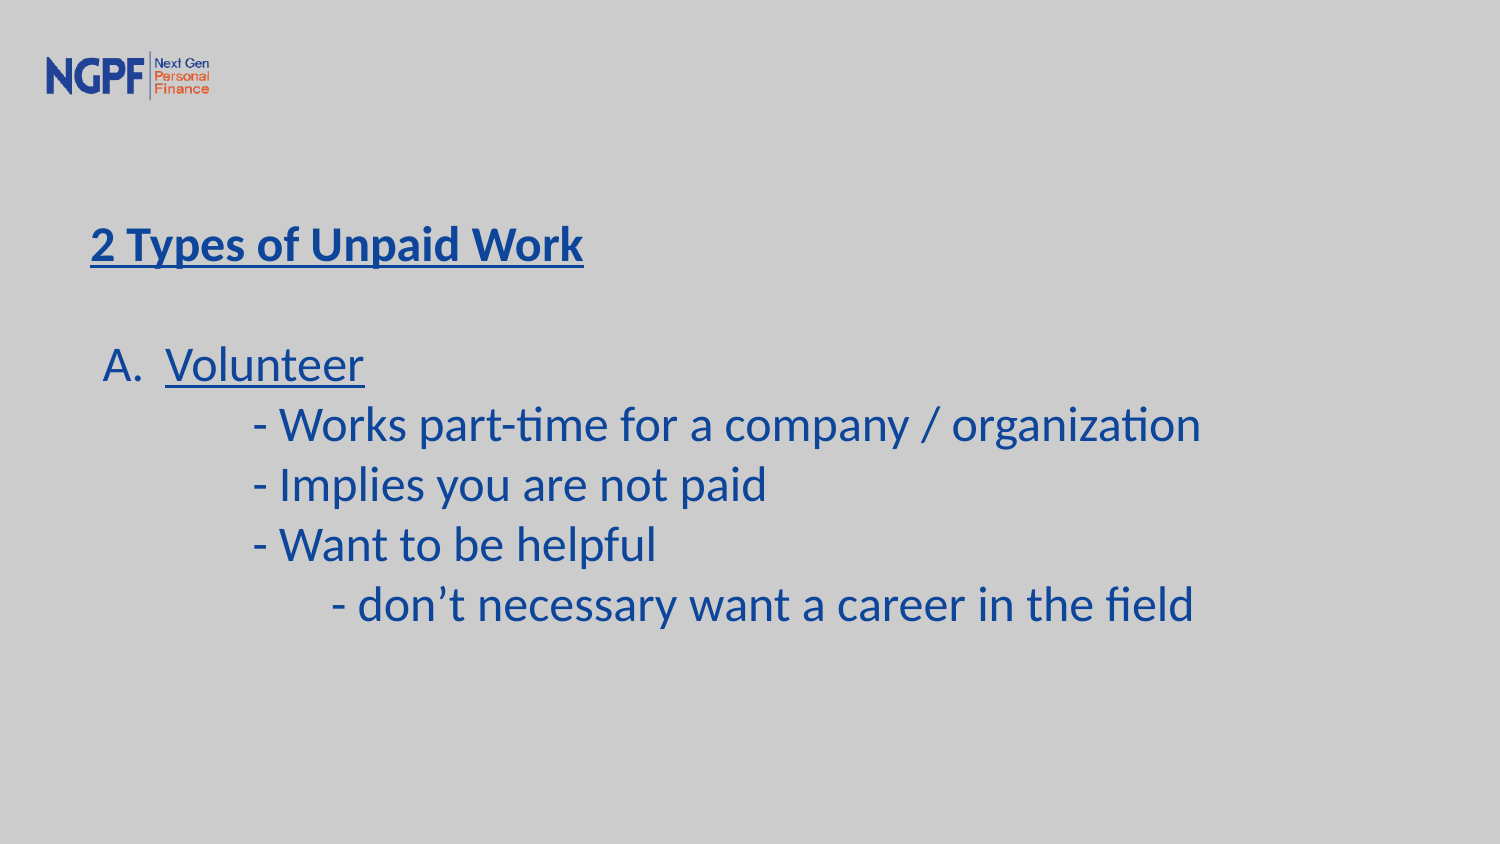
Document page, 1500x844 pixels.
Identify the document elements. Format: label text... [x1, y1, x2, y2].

list 2 Types of Unpaid Work Volunteer - Works part-time for a company / organization - Implies you are not paid - Want to be helpful - don’t necessary want a career in the field [75, 196, 1425, 808]
picture [27, 22, 240, 129]
